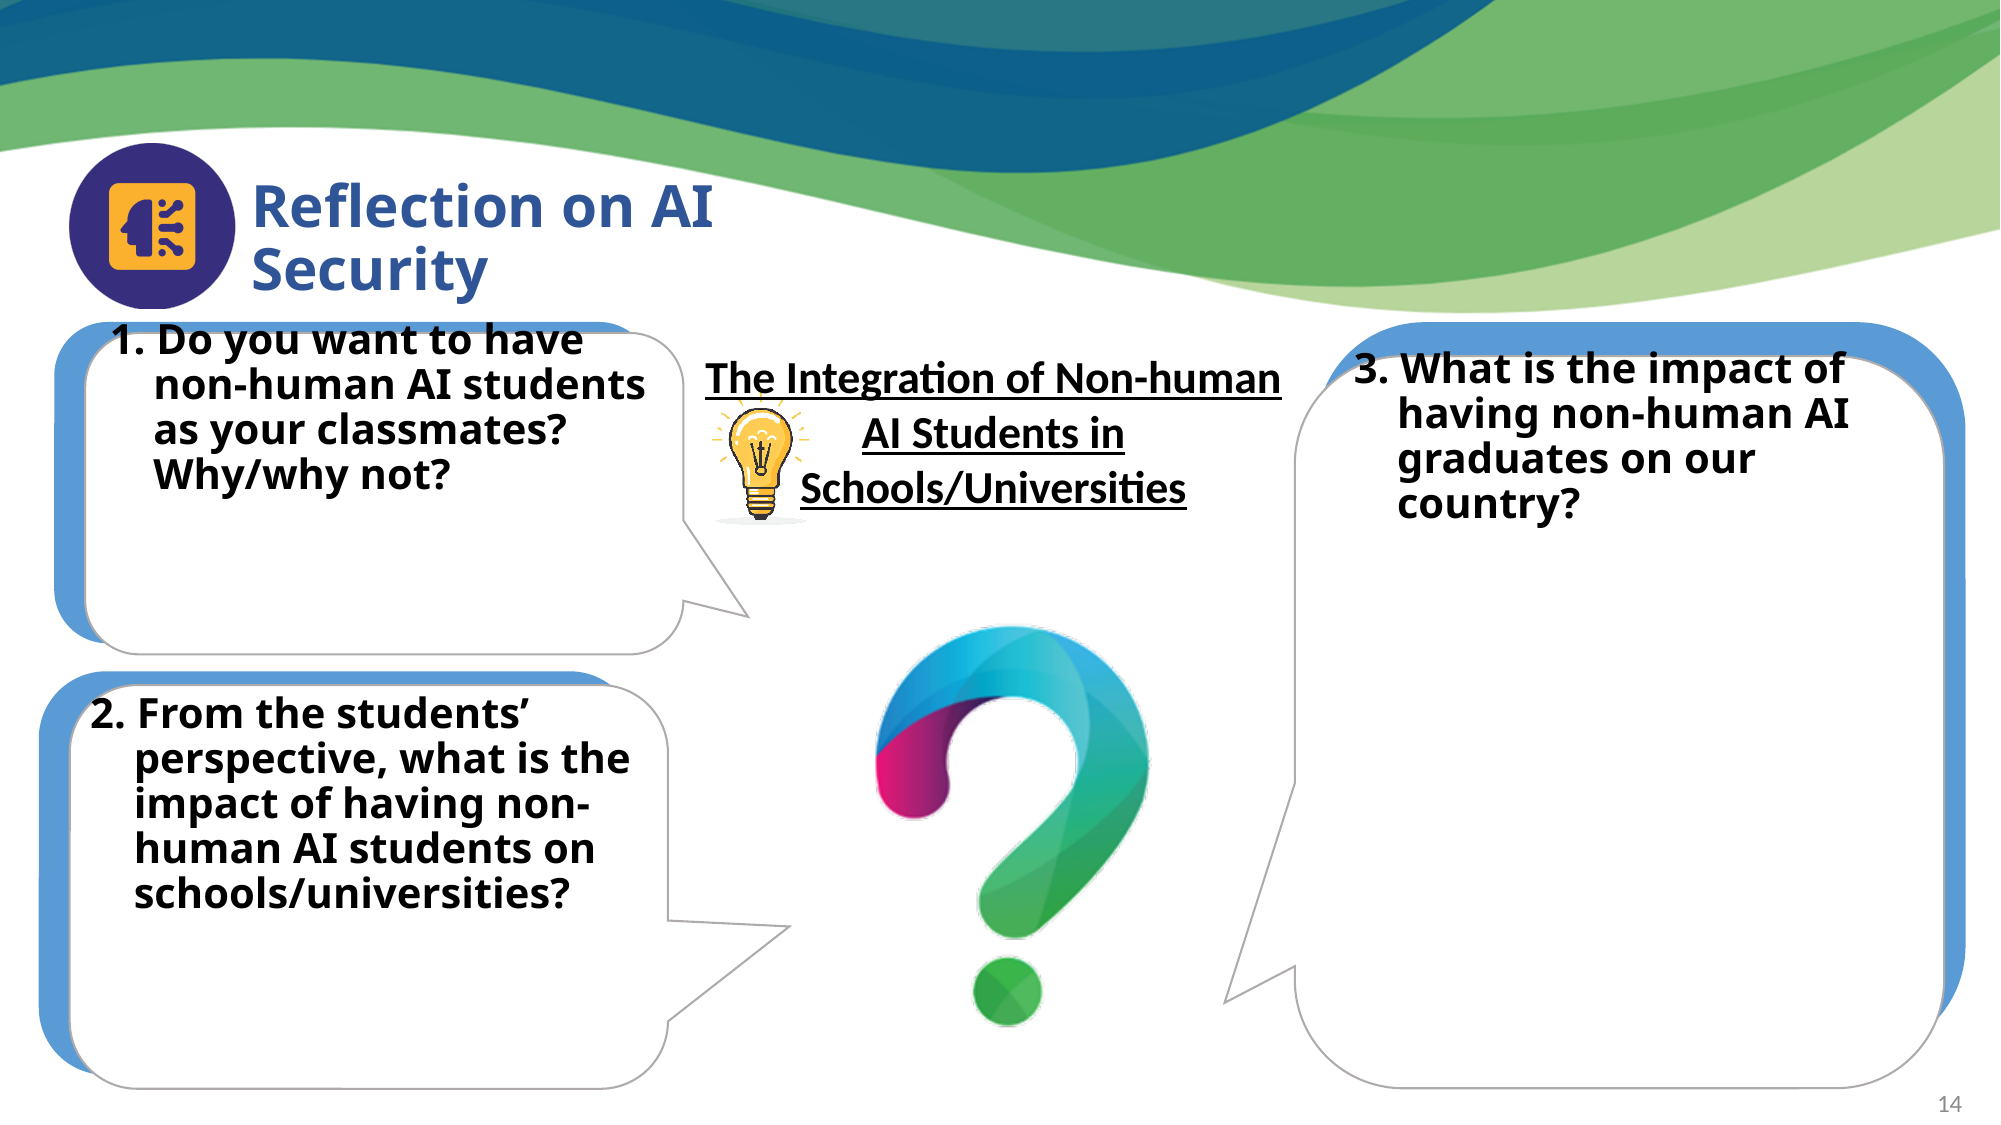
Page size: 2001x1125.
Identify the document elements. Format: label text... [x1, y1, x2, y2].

text_box The Integration of Non-human AI Students in Schools/Universities [686, 340, 1294, 521]
picture [874, 600, 1162, 1064]
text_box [54, 321, 686, 655]
picture [686, 350, 903, 569]
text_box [38, 671, 668, 1089]
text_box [1294, 326, 1966, 1089]
slide_number 14 [1527, 1072, 1978, 1125]
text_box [0, 0, 2000, 326]
